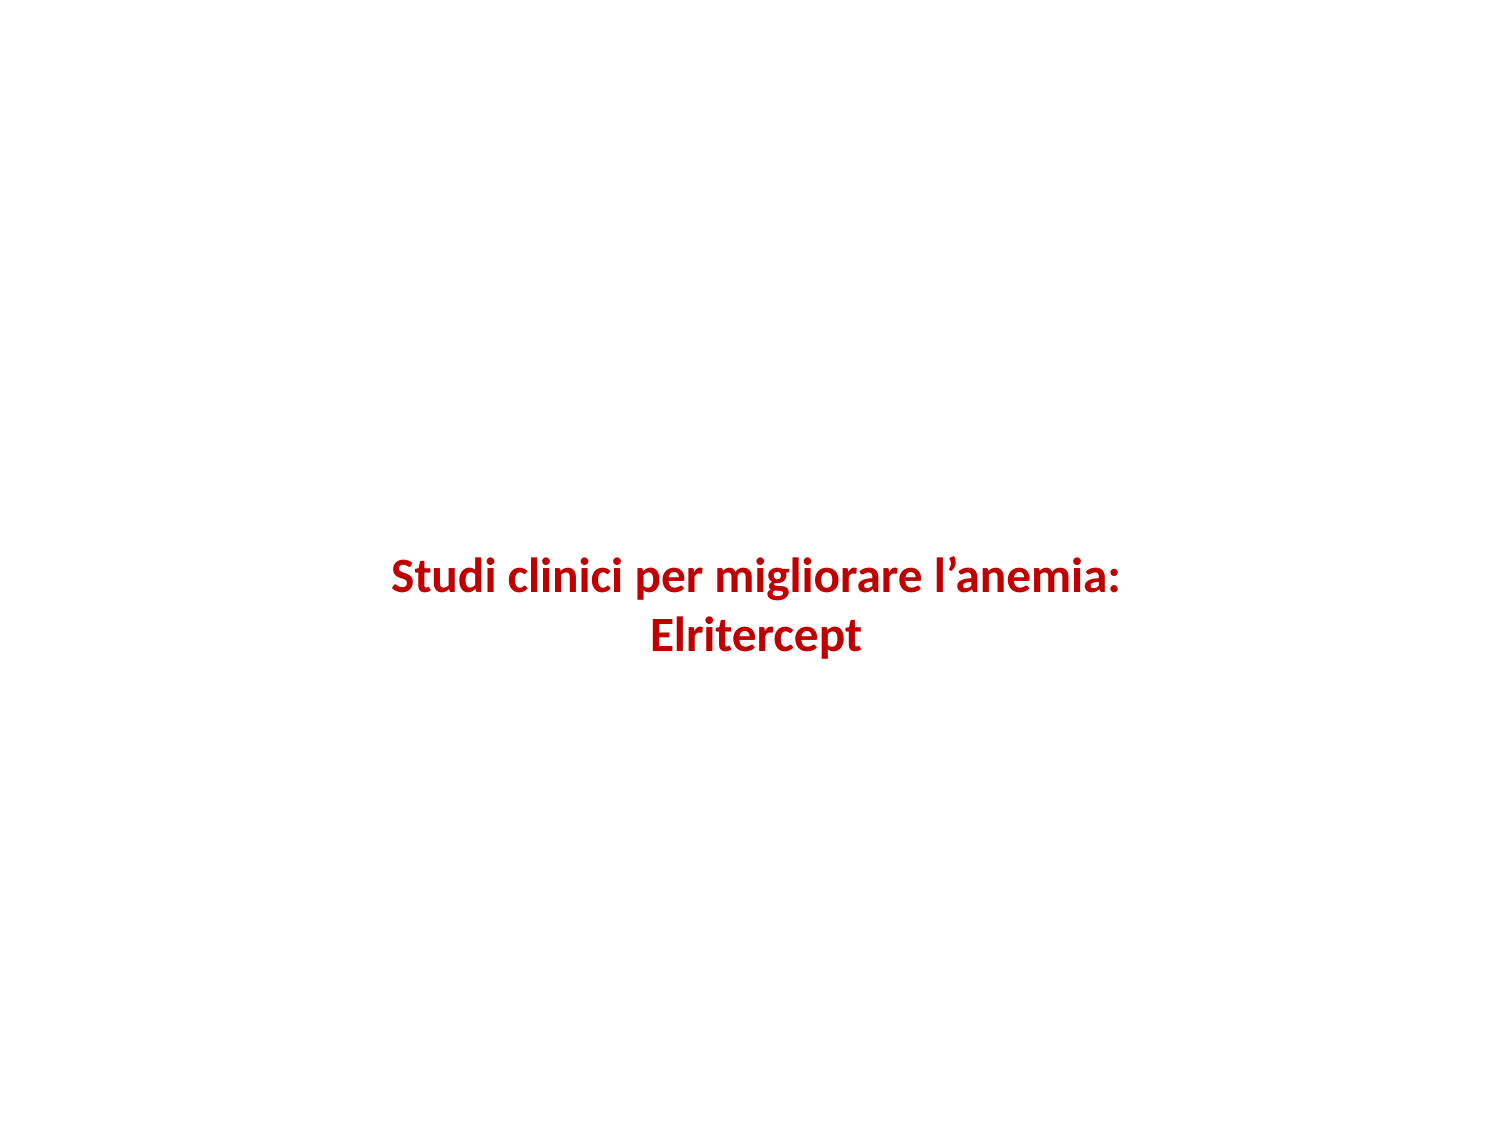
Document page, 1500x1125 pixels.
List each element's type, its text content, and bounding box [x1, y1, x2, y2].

list Studi clinici per migliorare l’anemia: Elritercept [28, 534, 1472, 671]
